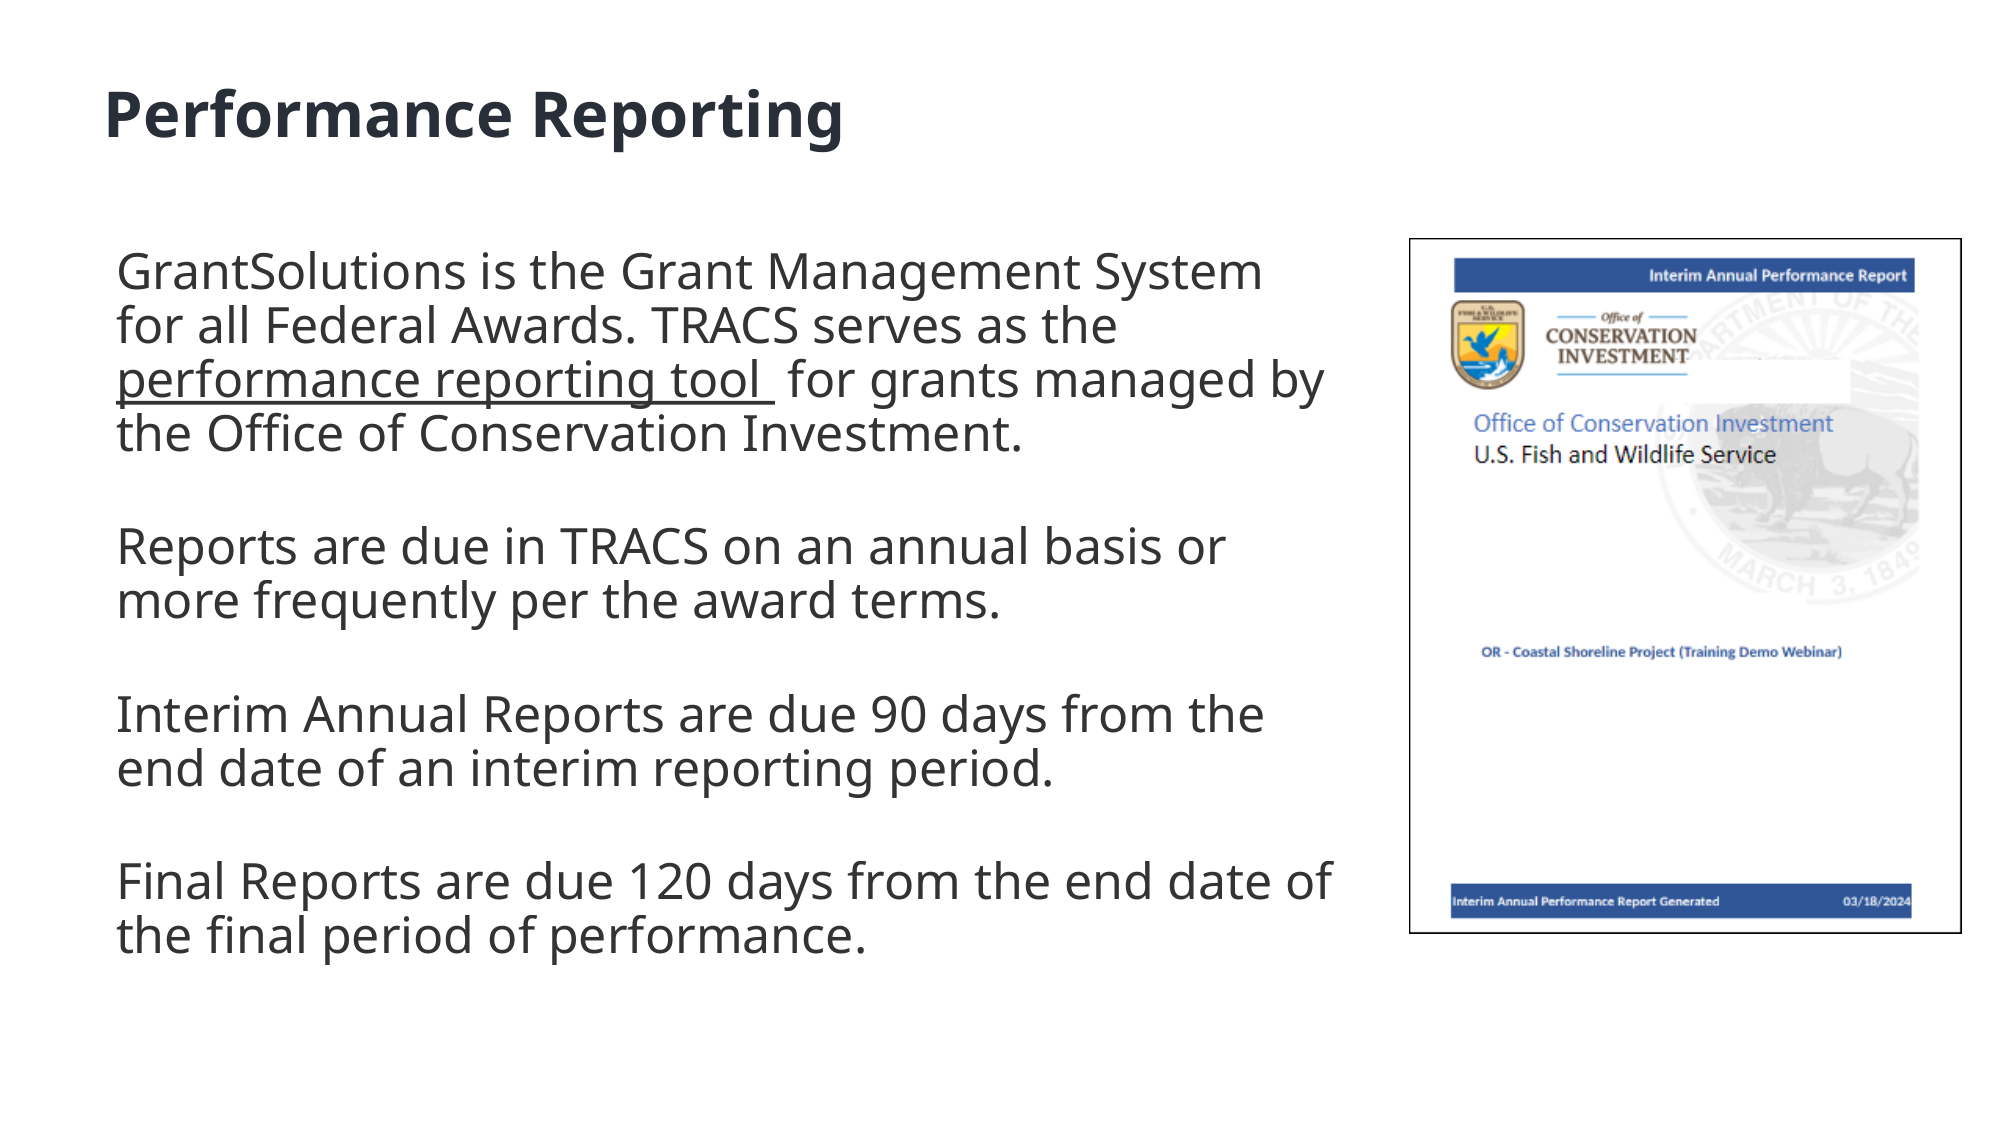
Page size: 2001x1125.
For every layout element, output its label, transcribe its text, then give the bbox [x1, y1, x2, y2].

picture [1409, 238, 1962, 934]
text_box GrantSolutions is the Grant Management System for all Federal Awards. TRACS serves as the performance reporting tool for grants managed by the Office of Conservation Investment. Reports are due in TRACS on an annual basis or more frequently per the award terms. Interim Annual Reports are due 90 days from the end date of an interim reporting period. Final Reports are due 120 days from the end date of the final period of performance. [100, 238, 1358, 1001]
title Performance Reporting [88, 75, 1201, 159]
